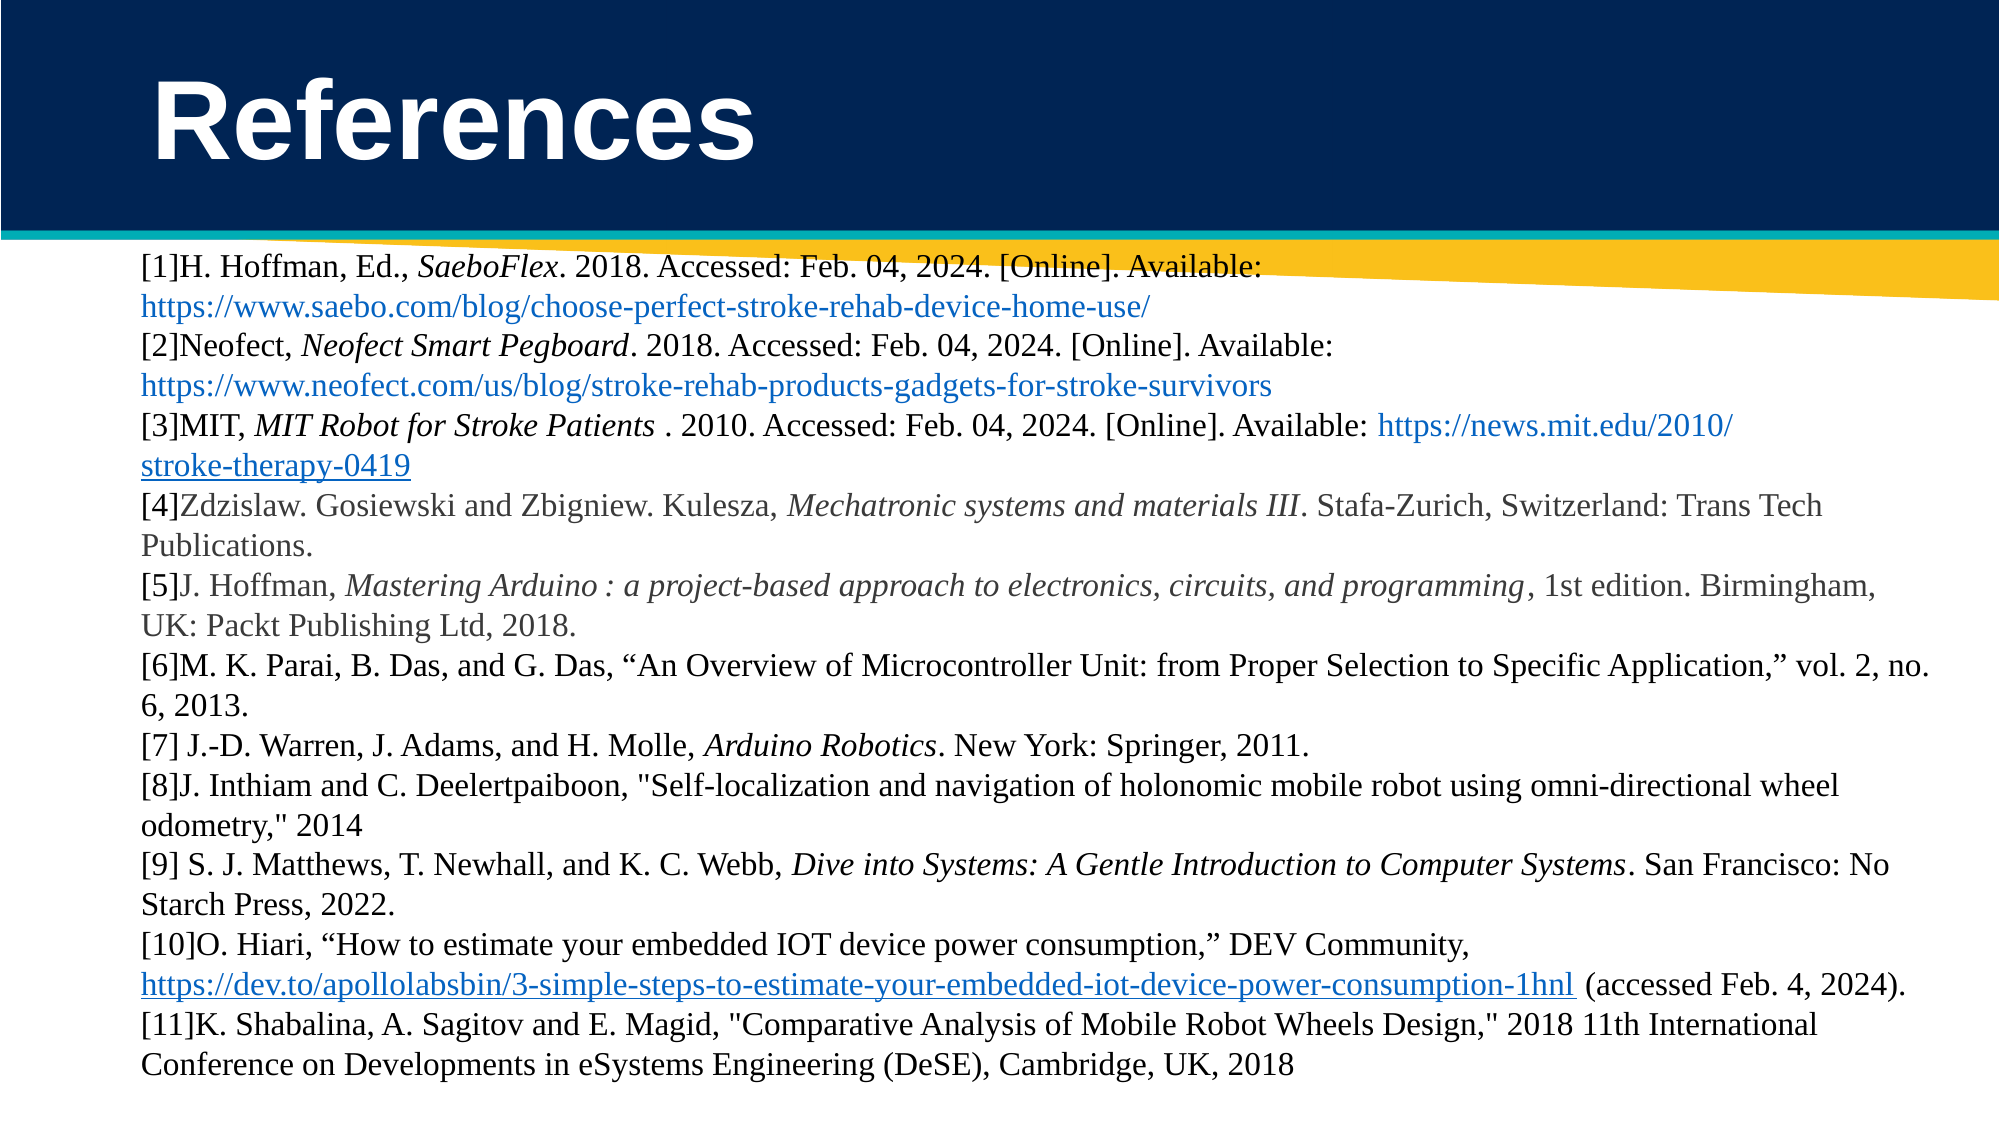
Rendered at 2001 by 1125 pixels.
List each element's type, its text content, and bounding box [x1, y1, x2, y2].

picture [1, 232, 1999, 309]
picture [1, 0, 1999, 229]
text_box [1]H. Hoffman, Ed., SaeboFlex. 2018. Accessed: Feb. 04, 2024. [Online]. Available: https://www.saebo.com/blog/choose-perfect-stroke-rehab-device-home-use/ [2]Neofect, Neofect Smart Pegboard. 2018. Accessed: Feb. 04, 2024. [Online]. Available: https://www.neofect.com/us/blog/stroke-rehab-products-gadgets-for-stroke-survivors [3]MIT, MIT Robot for Stroke Patients . 2010. Accessed: Feb. 04, 2024. [Online]. Available: https://news.mit.edu/2010/stroke-therapy-0419 [4]Zdzislaw. Gosiewski and Zbigniew. Kulesza, Mechatronic systems and materials III. Stafa-Zurich, Switzerland: Trans Tech Publications. [5]J. Hoffman, Mastering Arduino : a project-based approach to electronics, circuits, and programming, 1st edition. Birmingham, UK: Packt Publishing Ltd, 2018. [6]M. K. Parai, B. Das, and G. Das, “An Overview of Microcontroller Unit: from Proper Selection to Specific Application,” vol. 2, no. 6, 2013. [7] J.-D. Warren, J. Adams, and H. Molle, Arduino Robotics. New York: Springer, 2011. [8]J. Inthiam and C. Deelertpaiboon, "Self-localization and navigation of holonomic mobile robot using omni-directional wheel odometry," 2014 [9] S. J. Matthews, T. Newhall, and K. C. Webb, Dive into Systems: A Gentle Introduction to Computer Systems. San Francisco: No Starch Press, 2022. [10]O. Hiari, “How to estimate your embedded IOT device power consumption,” DEV Community, https://dev.to/apollolabsbin/3-simple-steps-to-estimate-your-embedded-iot-device-power-consumption-1hnl (accessed Feb. 4, 2024). [11]K. Shabalina, A. Sagitov and E. Magid, "Comparative Analysis of Mobile Robot Wheels Design," 2018 11th International Conference on Developments in eSystems Engineering (DeSE), Cambridge, UK, 2018 [125, 309, 1970, 1090]
